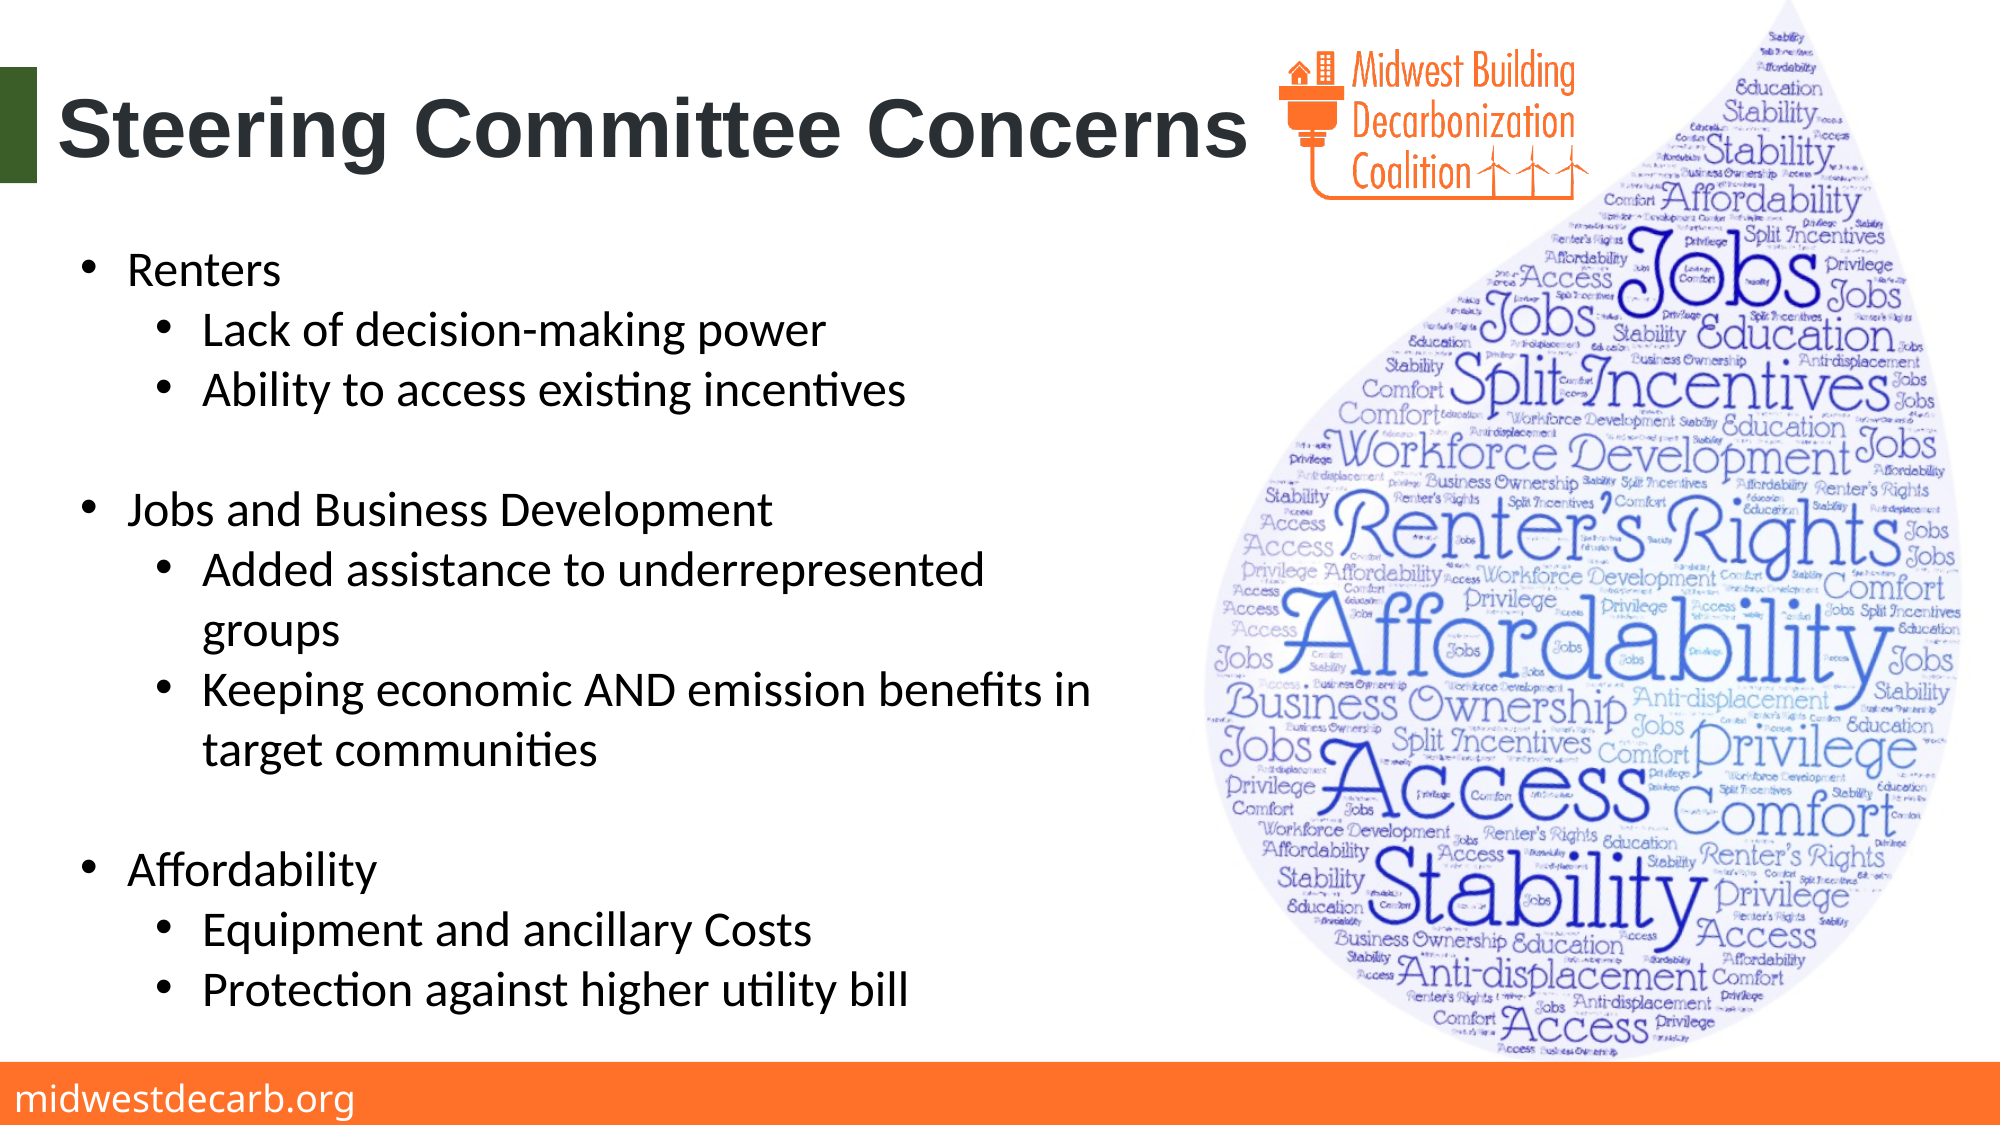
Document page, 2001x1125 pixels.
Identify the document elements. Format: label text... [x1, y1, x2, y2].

picture [1145, 0, 2000, 1095]
text_box [0, 65, 39, 185]
text_box Renters Lack of decision-making power Ability to access existing incentives Jobs and Business Development Added assistance to underrepresented groups Keeping economic AND emission benefits in target communities Affordability Equipment and ancillary Costs Protection against higher utility bill [65, 229, 1145, 1025]
text_box Steering Committee Concerns [42, 66, 1212, 182]
text_box midwestdecarb.org [0, 1060, 2000, 1125]
